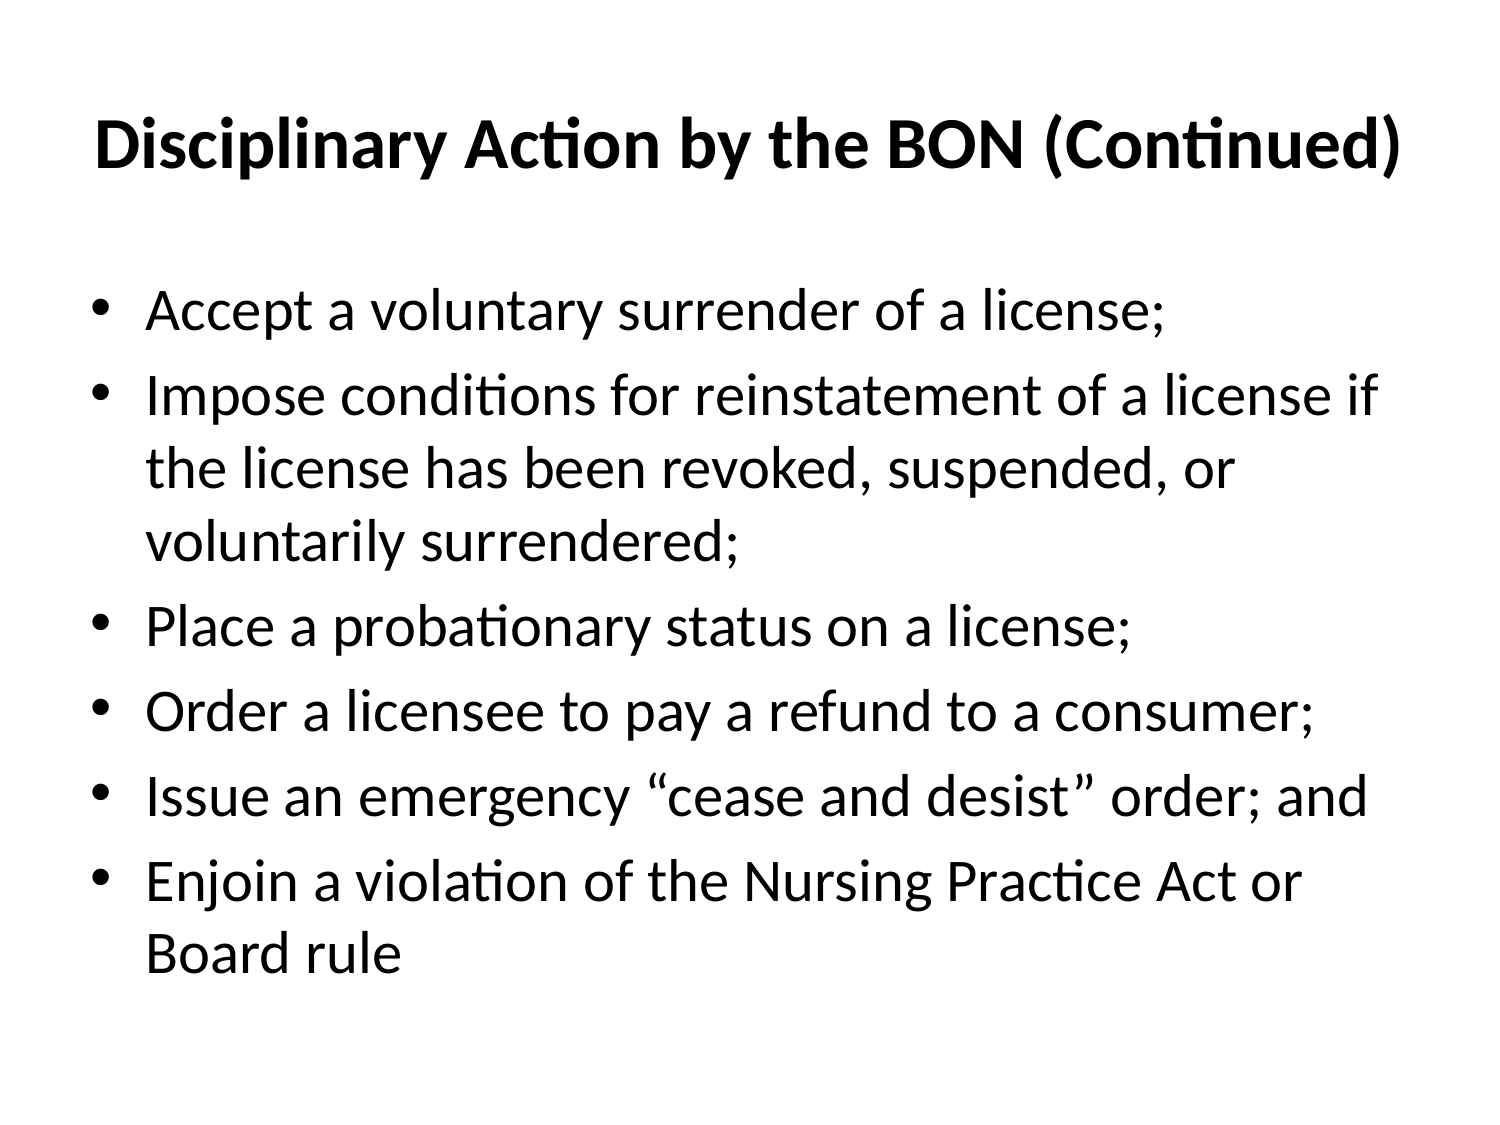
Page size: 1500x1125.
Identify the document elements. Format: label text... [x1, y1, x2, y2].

list Accept a voluntary surrender of a license; Impose conditions for reinstatement of a license if the license has been revoked, suspended, or voluntarily surrendered; Place a probationary status on a license; Order a licensee to pay a refund to a consumer; Issue an emergency “cease and desist” order; and Enjoin a violation of the Nursing Practice Act or Board rule [75, 262, 1425, 1005]
title Disciplinary Action by the BON (Continued) [75, 45, 1425, 233]
